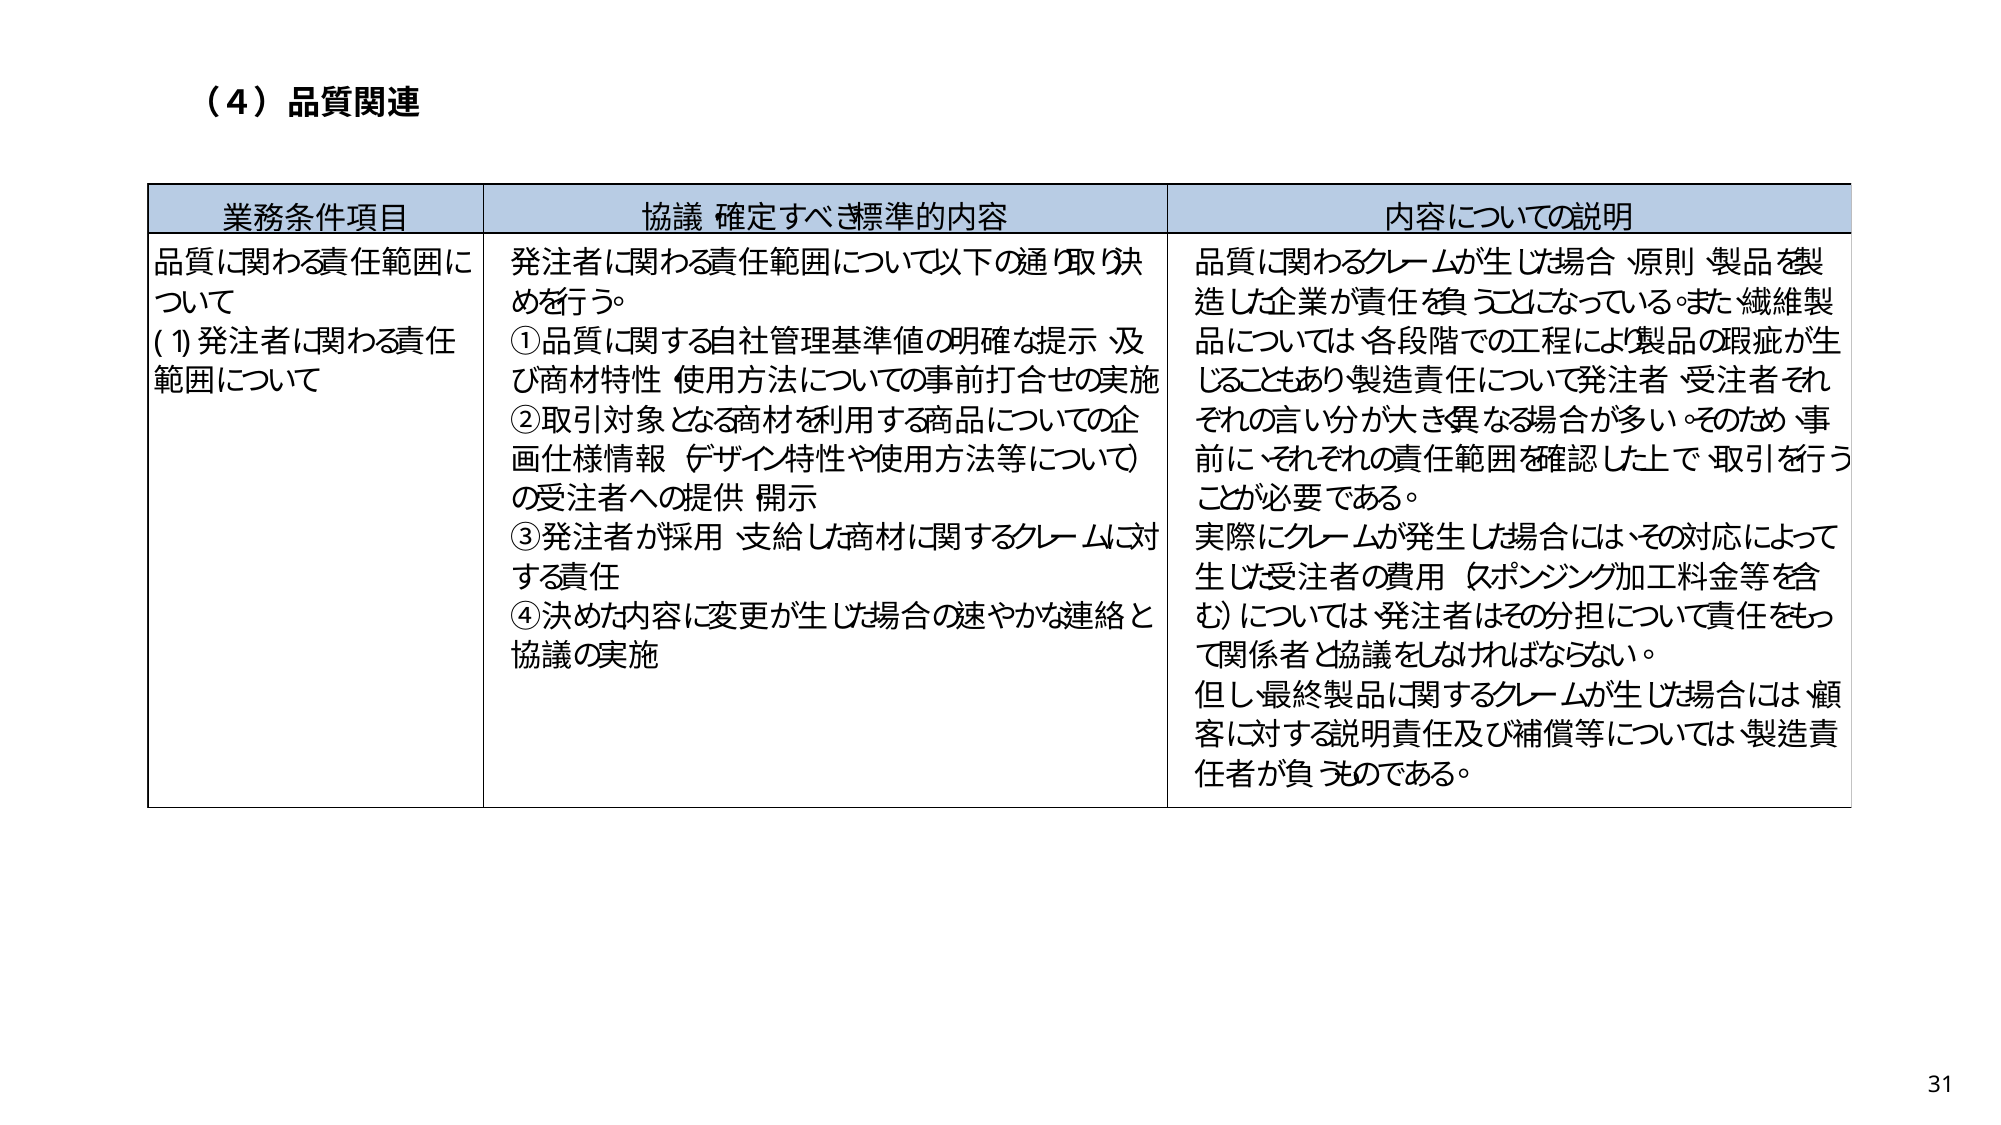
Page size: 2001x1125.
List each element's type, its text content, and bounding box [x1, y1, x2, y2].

text_box 31 [1899, 1061, 1983, 1104]
picture [147, 183, 1853, 809]
text_box （４）品質関連 [172, 73, 885, 129]
